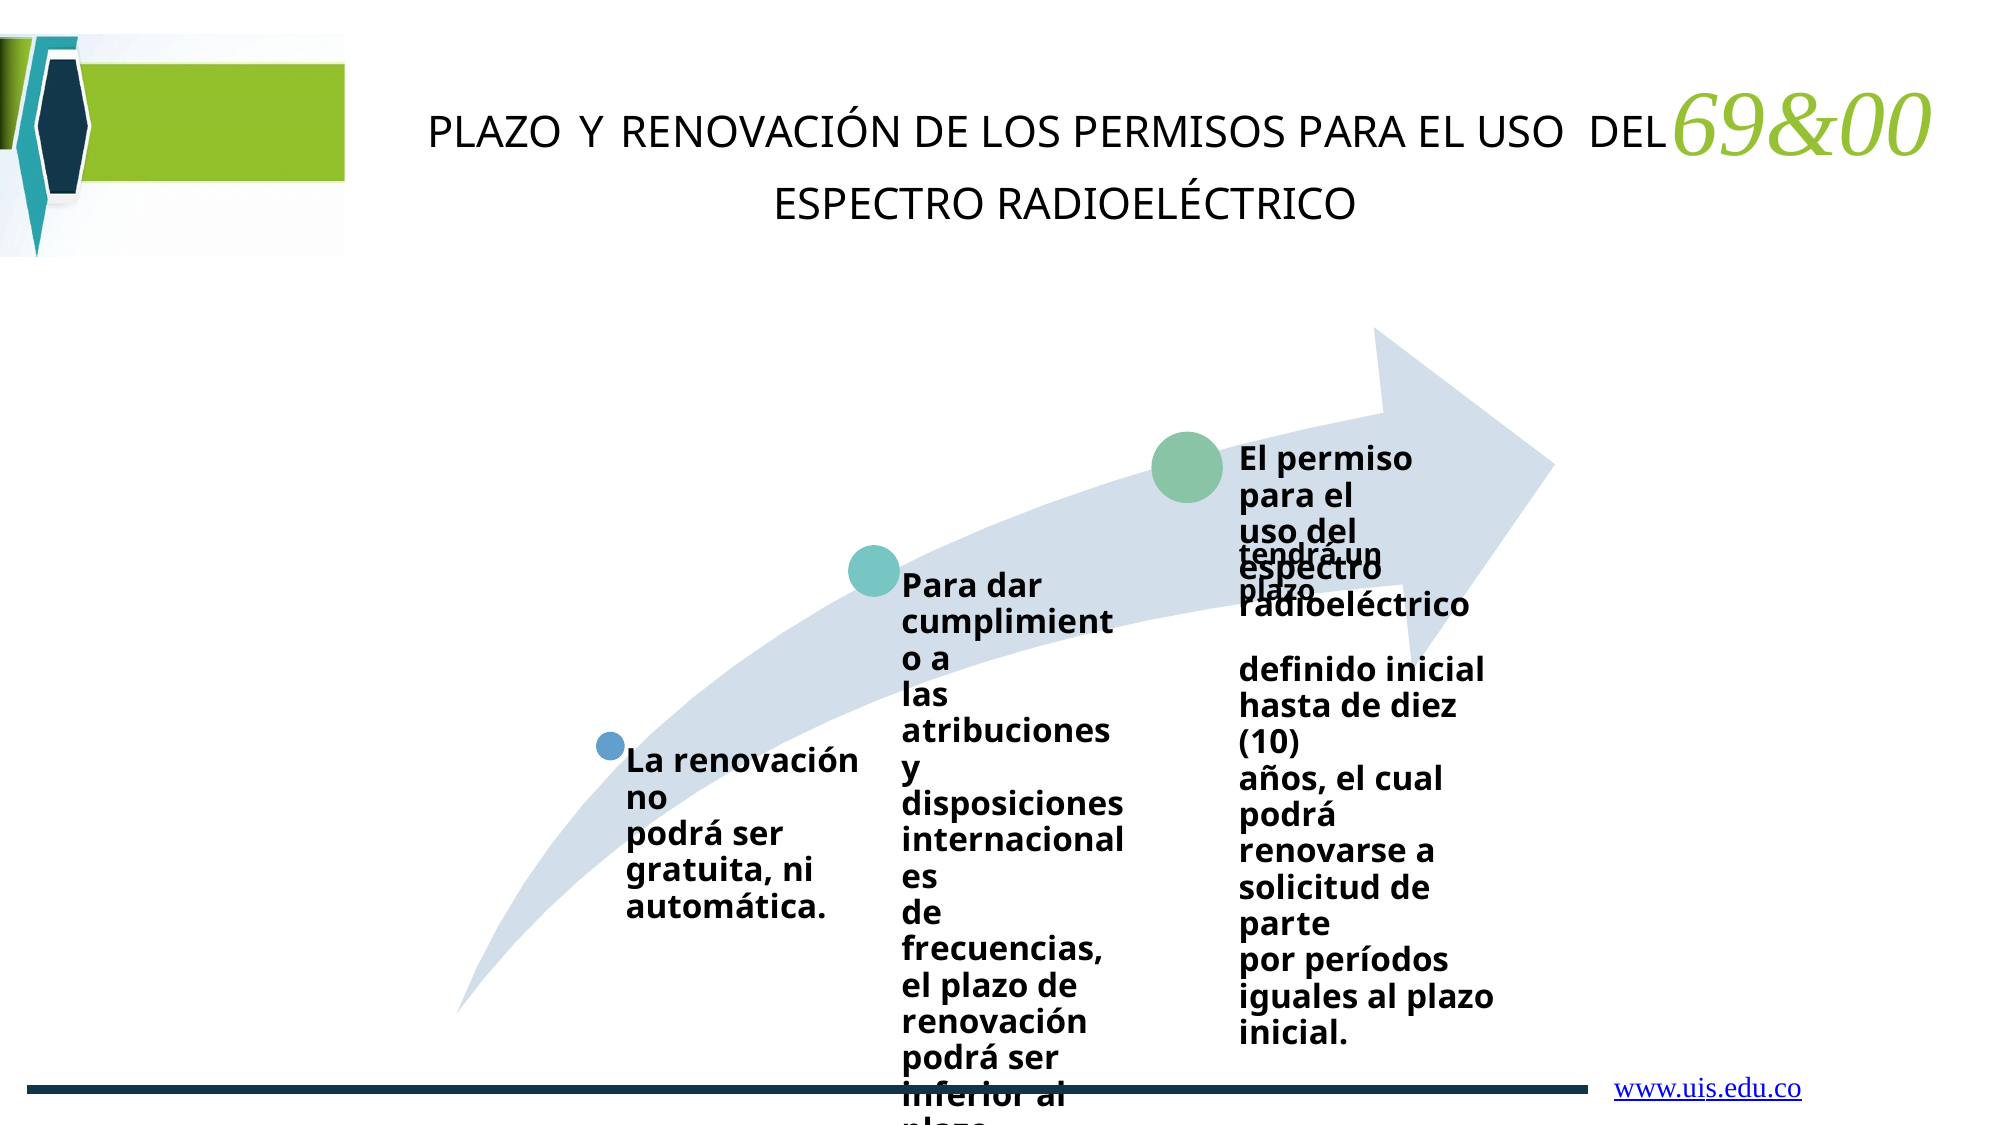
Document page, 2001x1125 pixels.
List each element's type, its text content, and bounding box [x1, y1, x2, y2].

text_box 69&00 [1669, 75, 1949, 174]
text_box [1151, 431, 1223, 504]
text_box PLAZO [425, 110, 576, 165]
text_box [1154, 16, 1192, 171]
text_box Para dar cumplimiento a las atribuciones y disposiciones internacionales de frecuencias, el plazo de renovación podrá ser inferior al plazo inicial. [899, 567, 1129, 932]
text_box RENOVACIÓN DE LOS PERMISOS PARA EL USO [1192, 110, 1585, 165]
text_box RENOVACIÓN DE LOS PERMISOS PARA EL USO [618, 110, 1154, 165]
text_box [1255, 326, 1556, 531]
text_box [641, 581, 899, 743]
text_box [900, 445, 1236, 625]
text_box El permiso para el uso del espectro radioeléctrico definido inicial hasta de diez (10) años, el cual podrá renovarse a solicitud de parte por períodos iguales al plazo inicial. [1236, 441, 1509, 838]
text_box [0, 34, 345, 257]
text_box DEL [1586, 110, 1669, 165]
text_box RADIOELÉCTRICO [994, 182, 1362, 237]
text_box www.uis.edu.co [1611, 1071, 1882, 1105]
text_box ESPECTRO [771, 182, 993, 237]
text_box La renovación no podrá ser gratuita, ni automática. [623, 743, 870, 879]
text_box [596, 731, 625, 761]
text_box tendrá un plazo [1236, 539, 1465, 577]
text_box [848, 545, 900, 597]
text_box Y [577, 110, 617, 165]
text_box [456, 761, 623, 1014]
